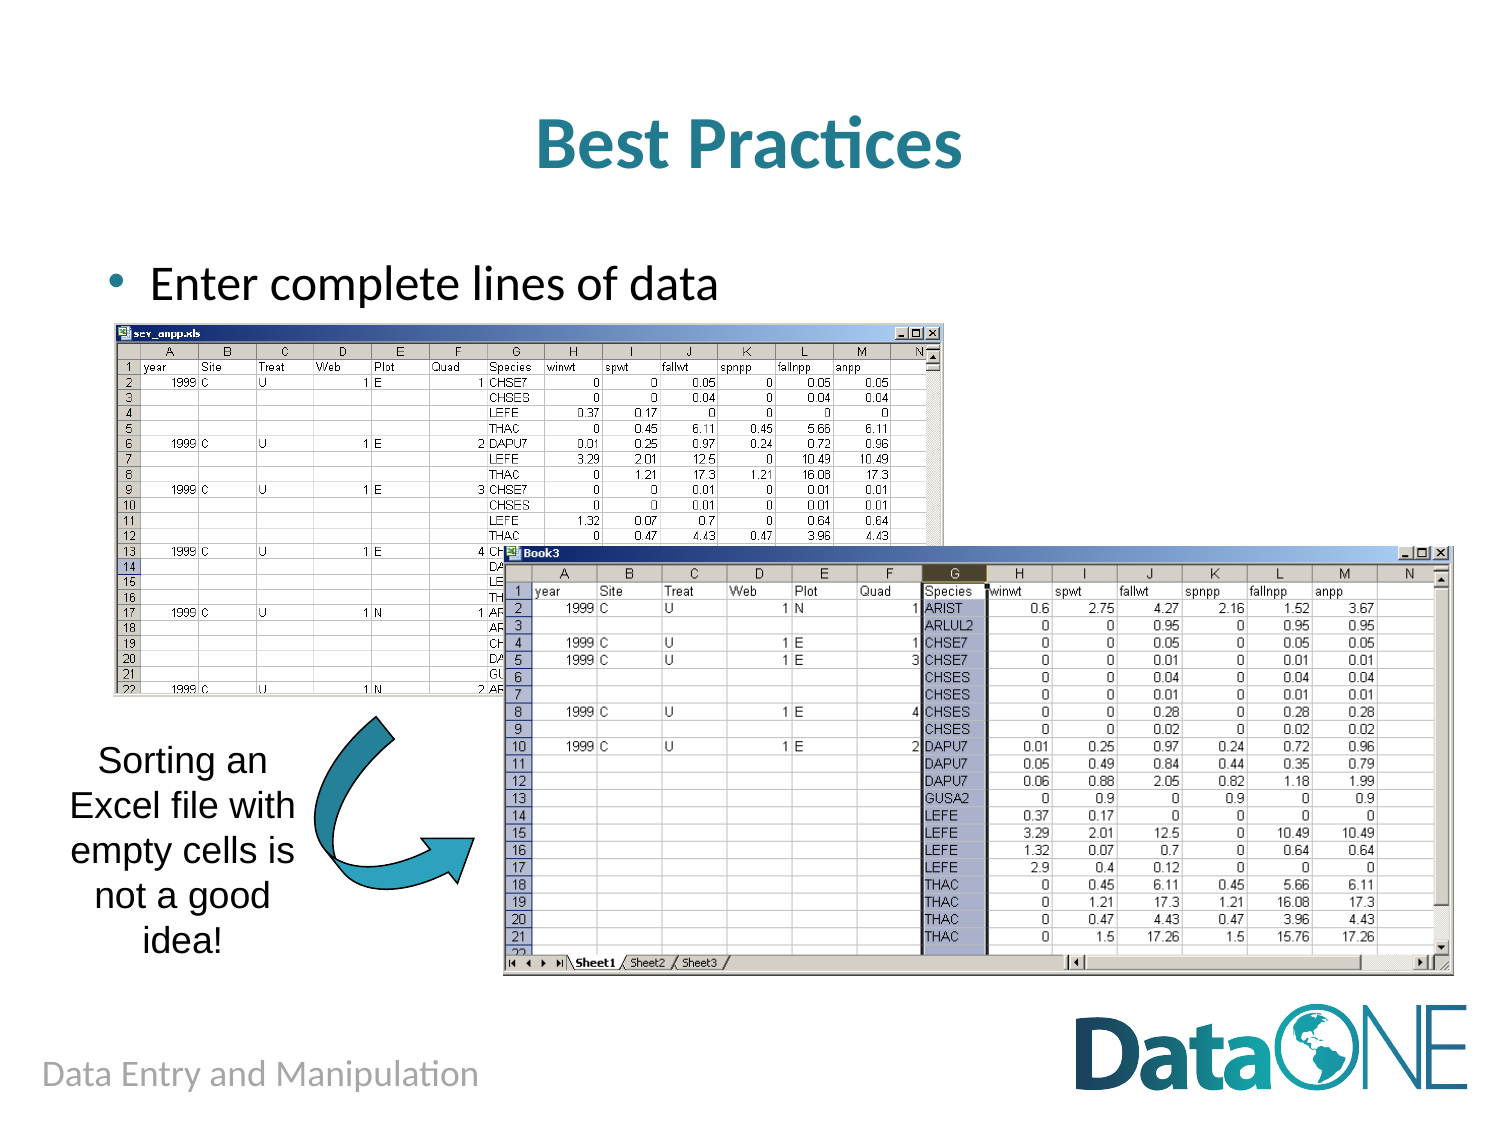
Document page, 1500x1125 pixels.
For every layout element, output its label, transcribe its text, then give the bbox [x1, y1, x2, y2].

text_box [51, 546, 1454, 976]
picture [113, 323, 945, 546]
list Enter complete lines of data [75, 243, 1425, 546]
title Best Practices [75, 45, 1425, 233]
picture [1074, 1000, 1471, 1095]
